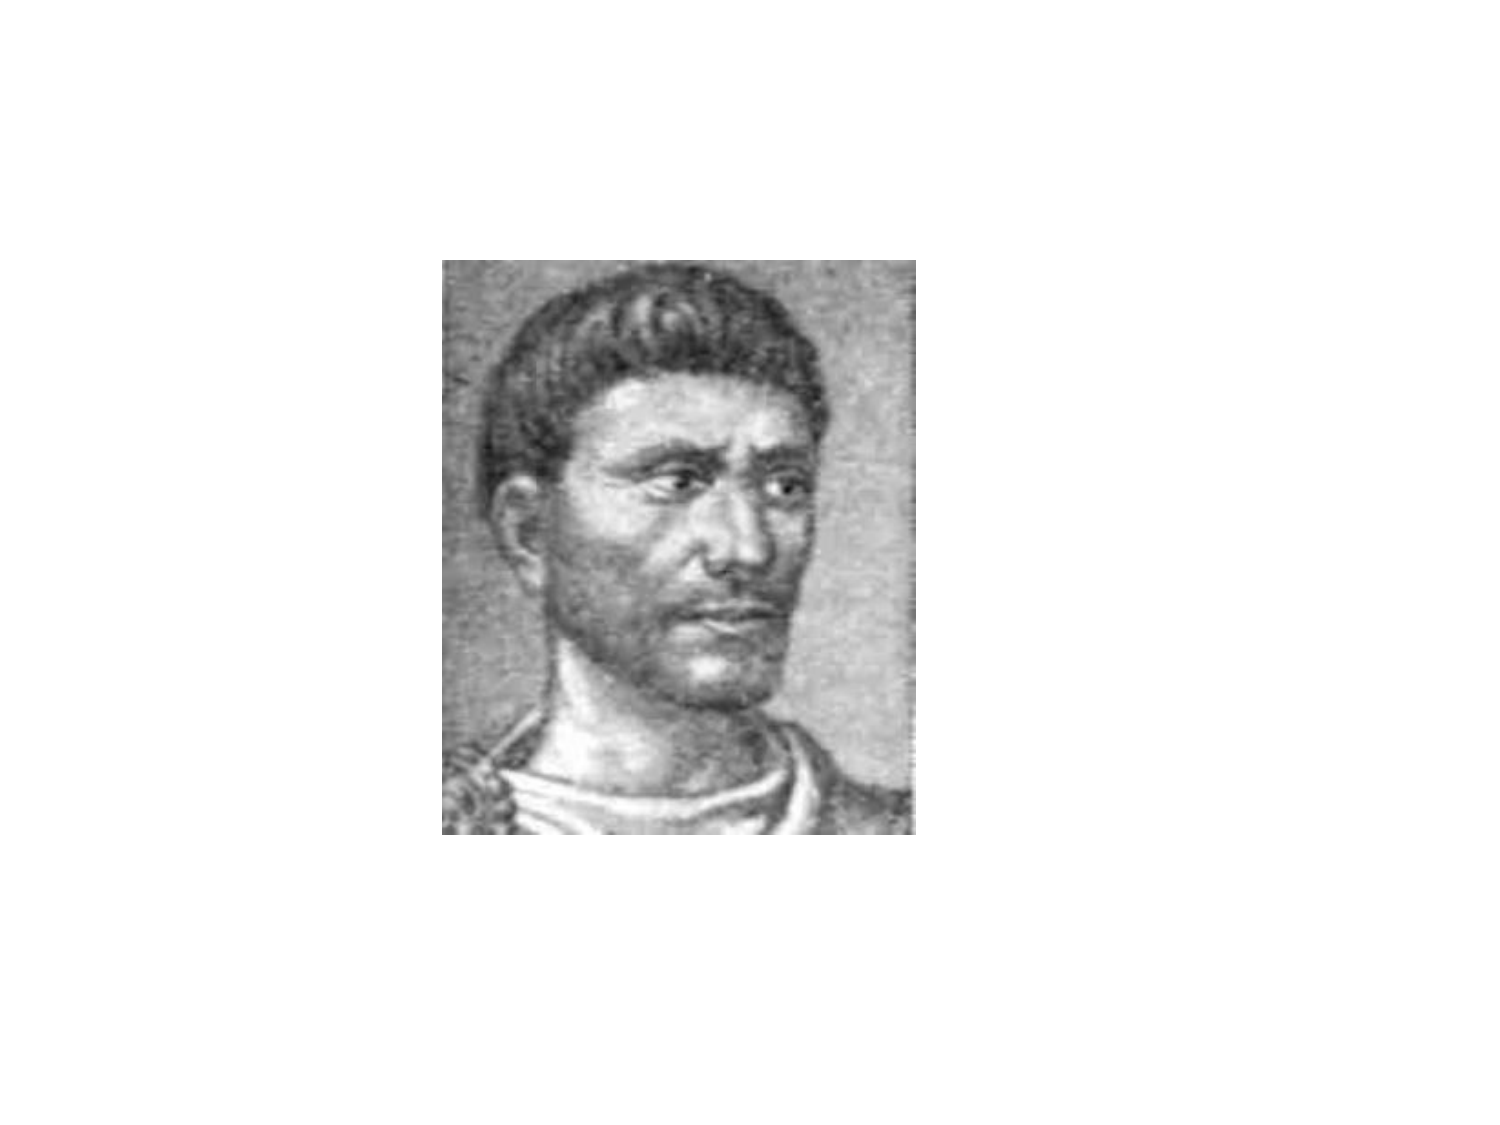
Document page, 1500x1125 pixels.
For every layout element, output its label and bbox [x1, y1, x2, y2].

list [442, 260, 916, 835]
